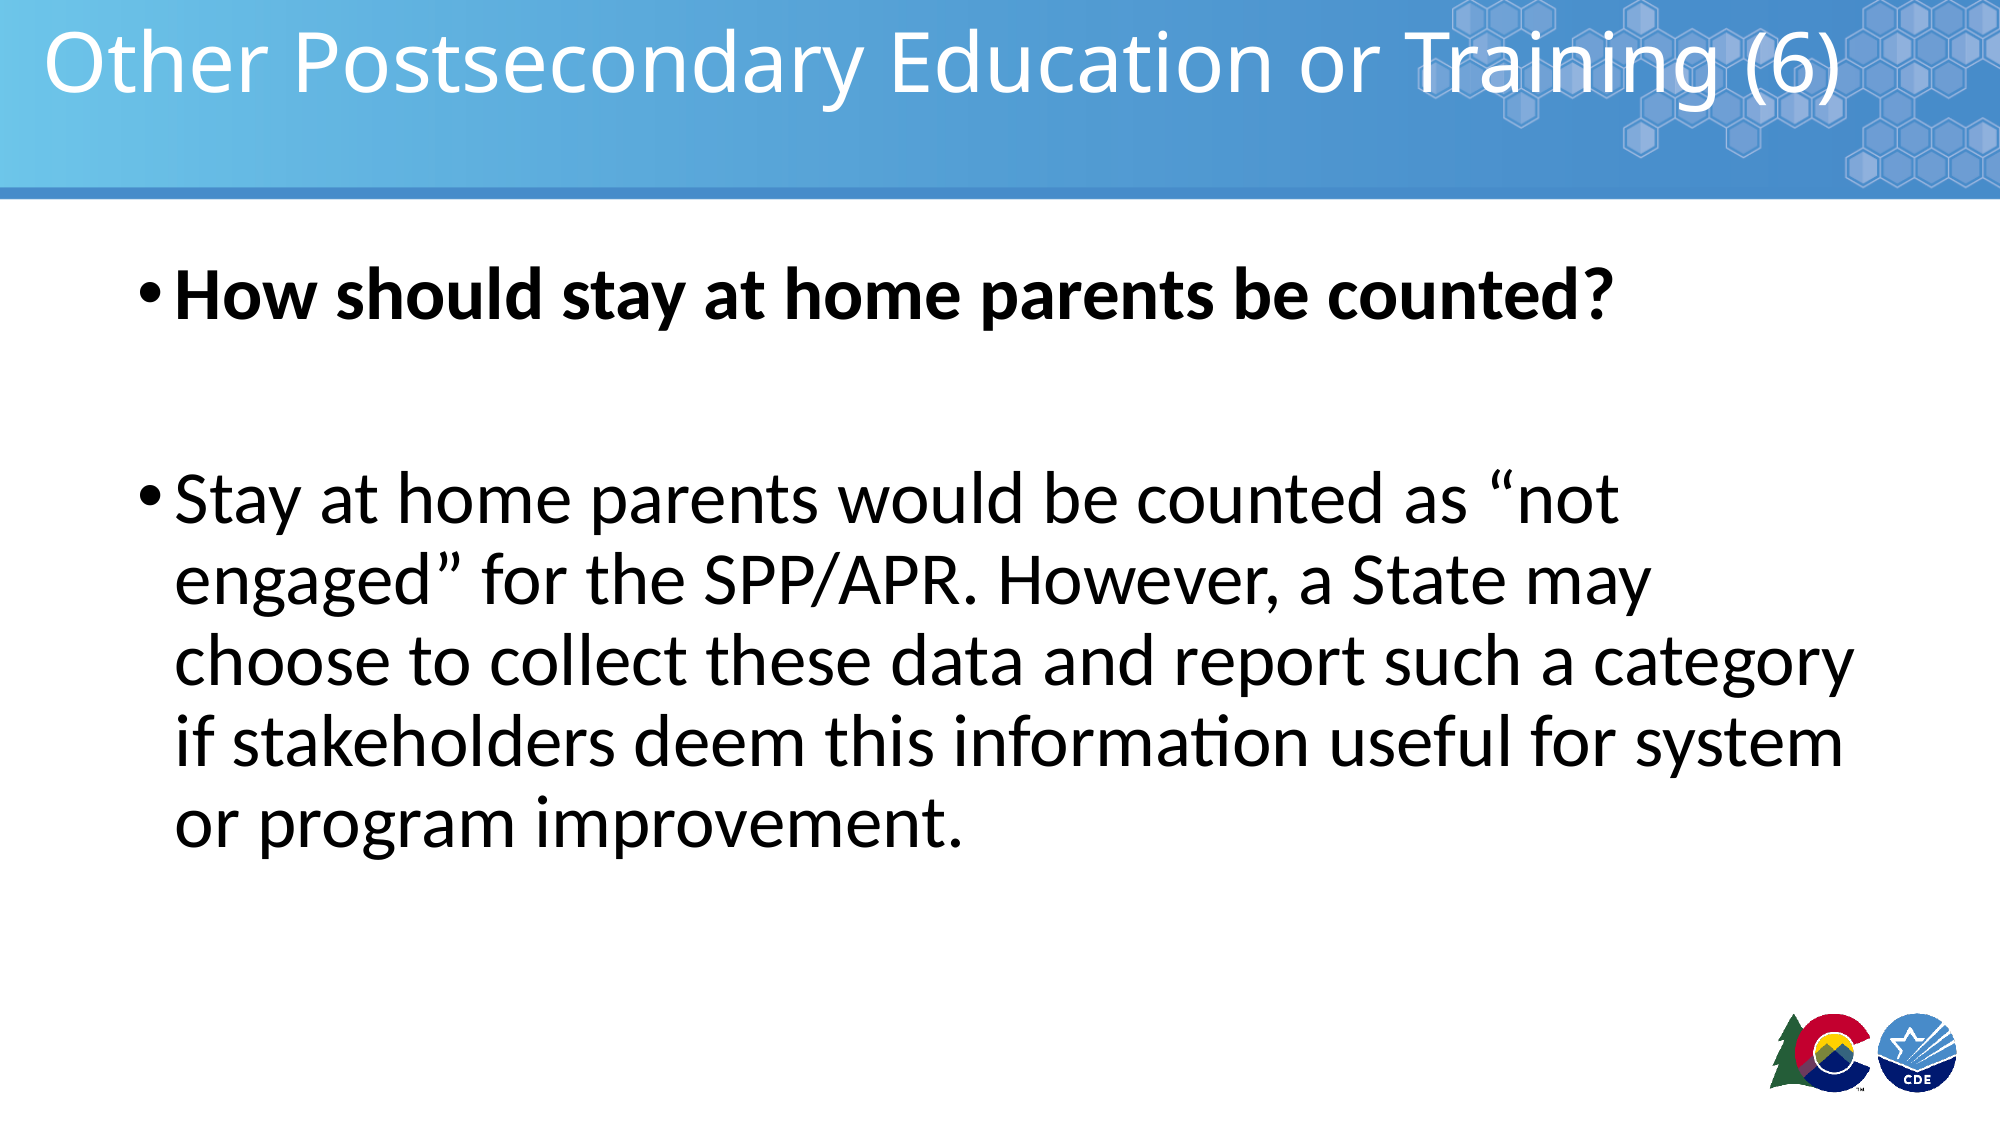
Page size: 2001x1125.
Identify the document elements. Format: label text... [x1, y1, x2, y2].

picture [0, 0, 2000, 200]
list How should stay at home parents be counted? Stay at home parents would be counted as “not engaged” for the SPP/APR. However, a State may choose to collect these data and report such a category if stakeholders deem this information useful for system or program improvement. [137, 254, 1863, 969]
picture [1768, 1012, 1957, 1093]
title Other Postsecondary Education or Training (6) [42, 20, 1958, 138]
